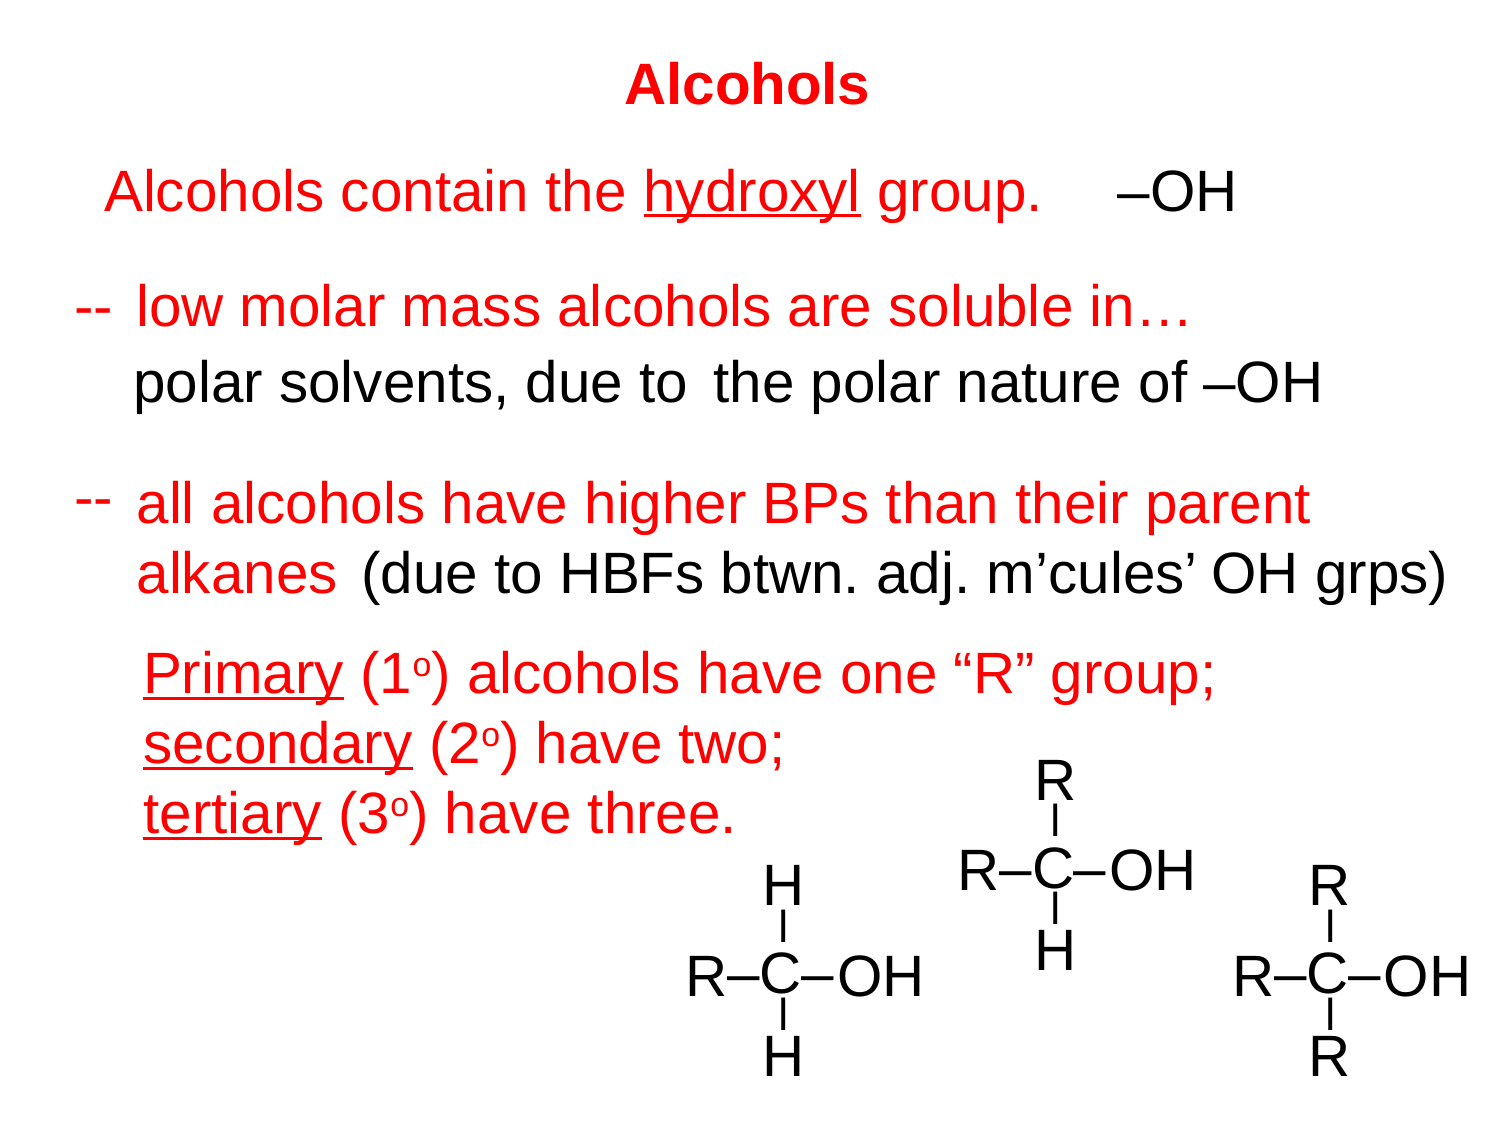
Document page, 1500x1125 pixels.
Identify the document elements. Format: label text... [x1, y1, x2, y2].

text_box polar solvents, due to [118, 336, 698, 422]
text_box all alcohols have higher BPs than their parent alkanes [121, 457, 1328, 612]
text_box Alcohols [610, 38, 886, 124]
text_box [670, 839, 957, 1096]
text_box -- [59, 451, 129, 537]
text_box the polar nature of –OH [698, 336, 1340, 422]
text_box (due to HBFs btwn. adj. m’cules’ OH grps) [346, 527, 1464, 612]
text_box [942, 733, 1229, 991]
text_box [1216, 839, 1500, 1097]
text_box -- [59, 260, 121, 346]
text_box Alcohols contain the hydroxyl group. [89, 145, 1102, 230]
text_box Primary (1o) alcohols have one “R” group; secondary (2o) have two; tertiary (3o) have three. [128, 627, 1233, 853]
text_box –OH [1102, 145, 1269, 230]
text_box low molar mass alcohols are soluble in… [121, 260, 1210, 336]
